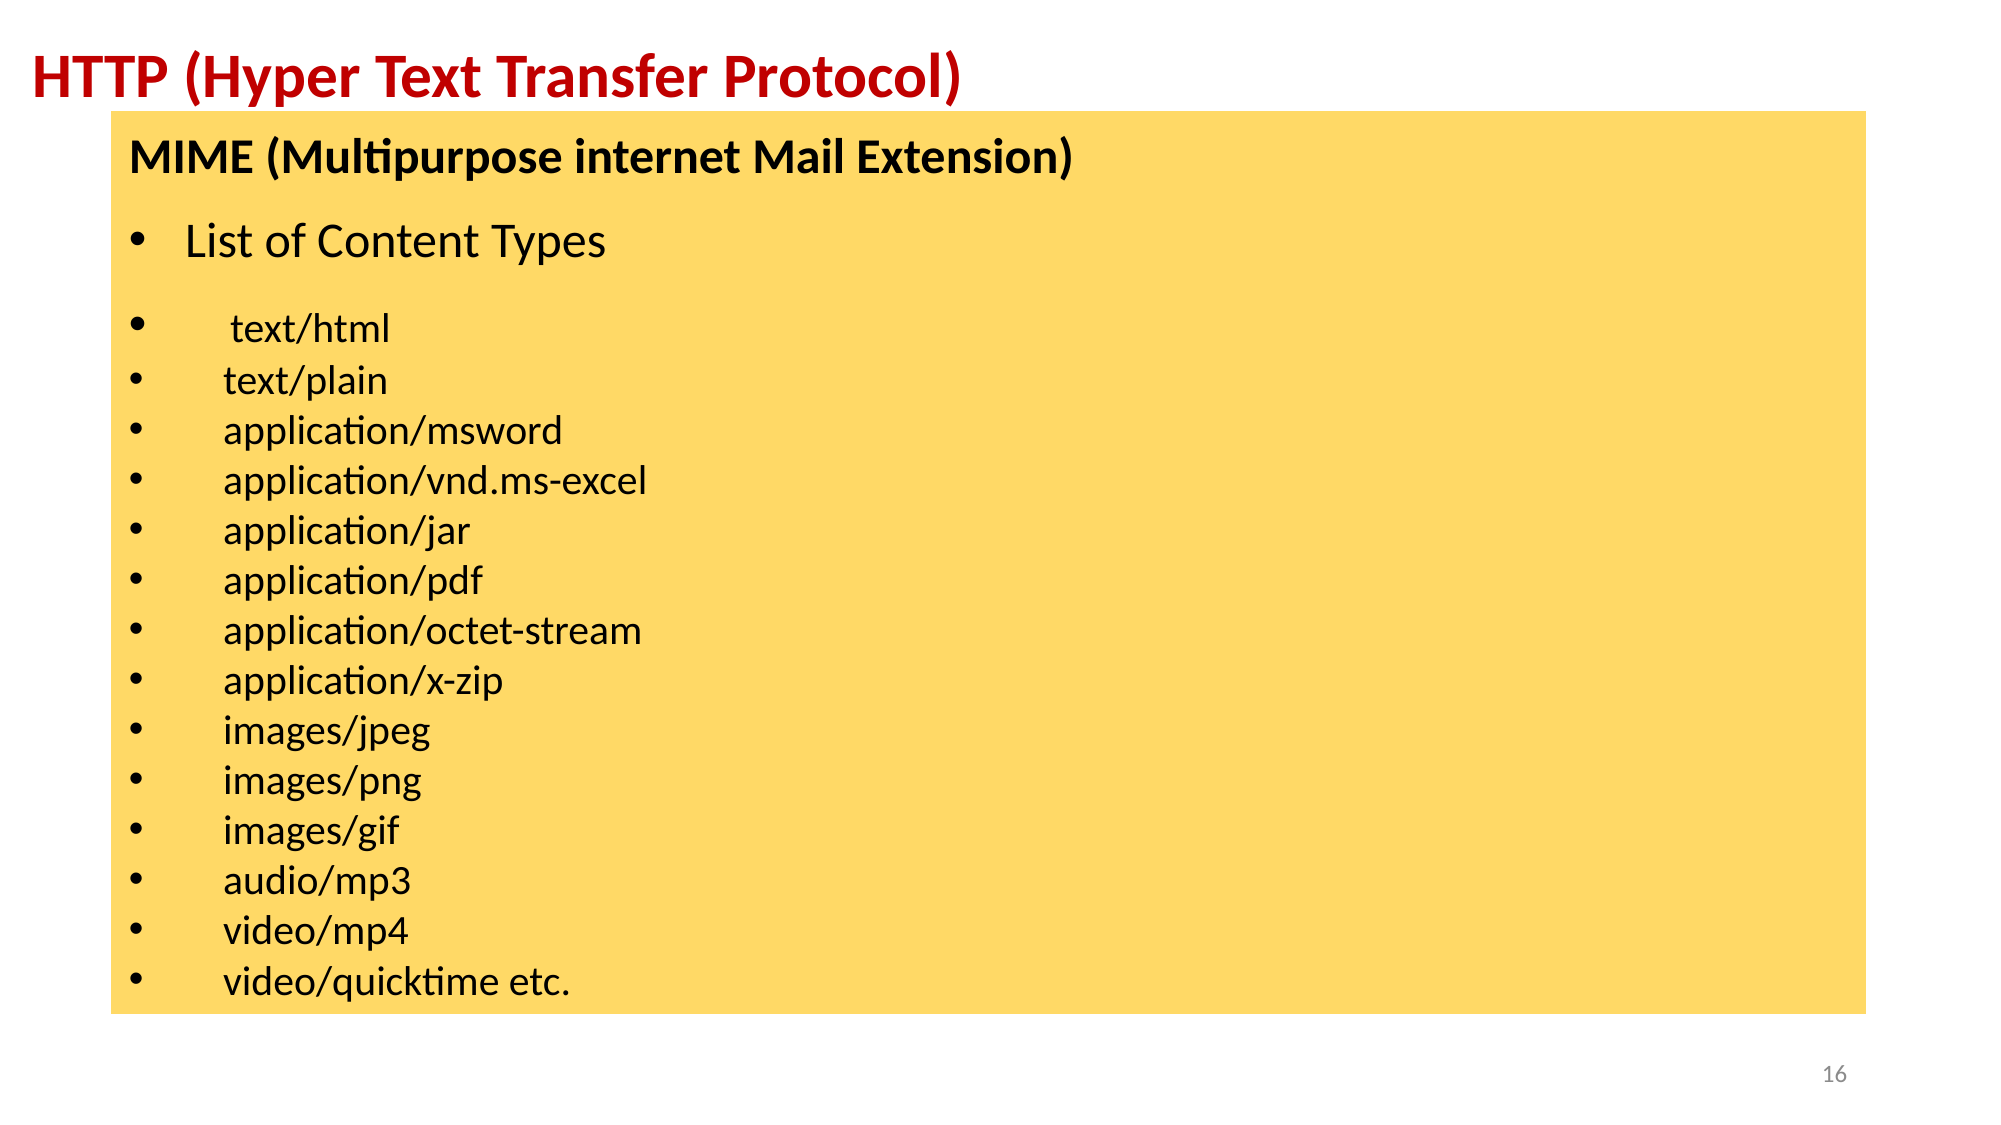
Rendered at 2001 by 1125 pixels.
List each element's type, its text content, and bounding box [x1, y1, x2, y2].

text_box [107, 132, 1863, 1035]
text_box [4, 10, 1730, 87]
title HTTP (Hyper Text Transfer Protocol) [17, 87, 1586, 120]
slide_number 16 [1412, 1042, 1863, 1103]
picture [110, 111, 1866, 1014]
